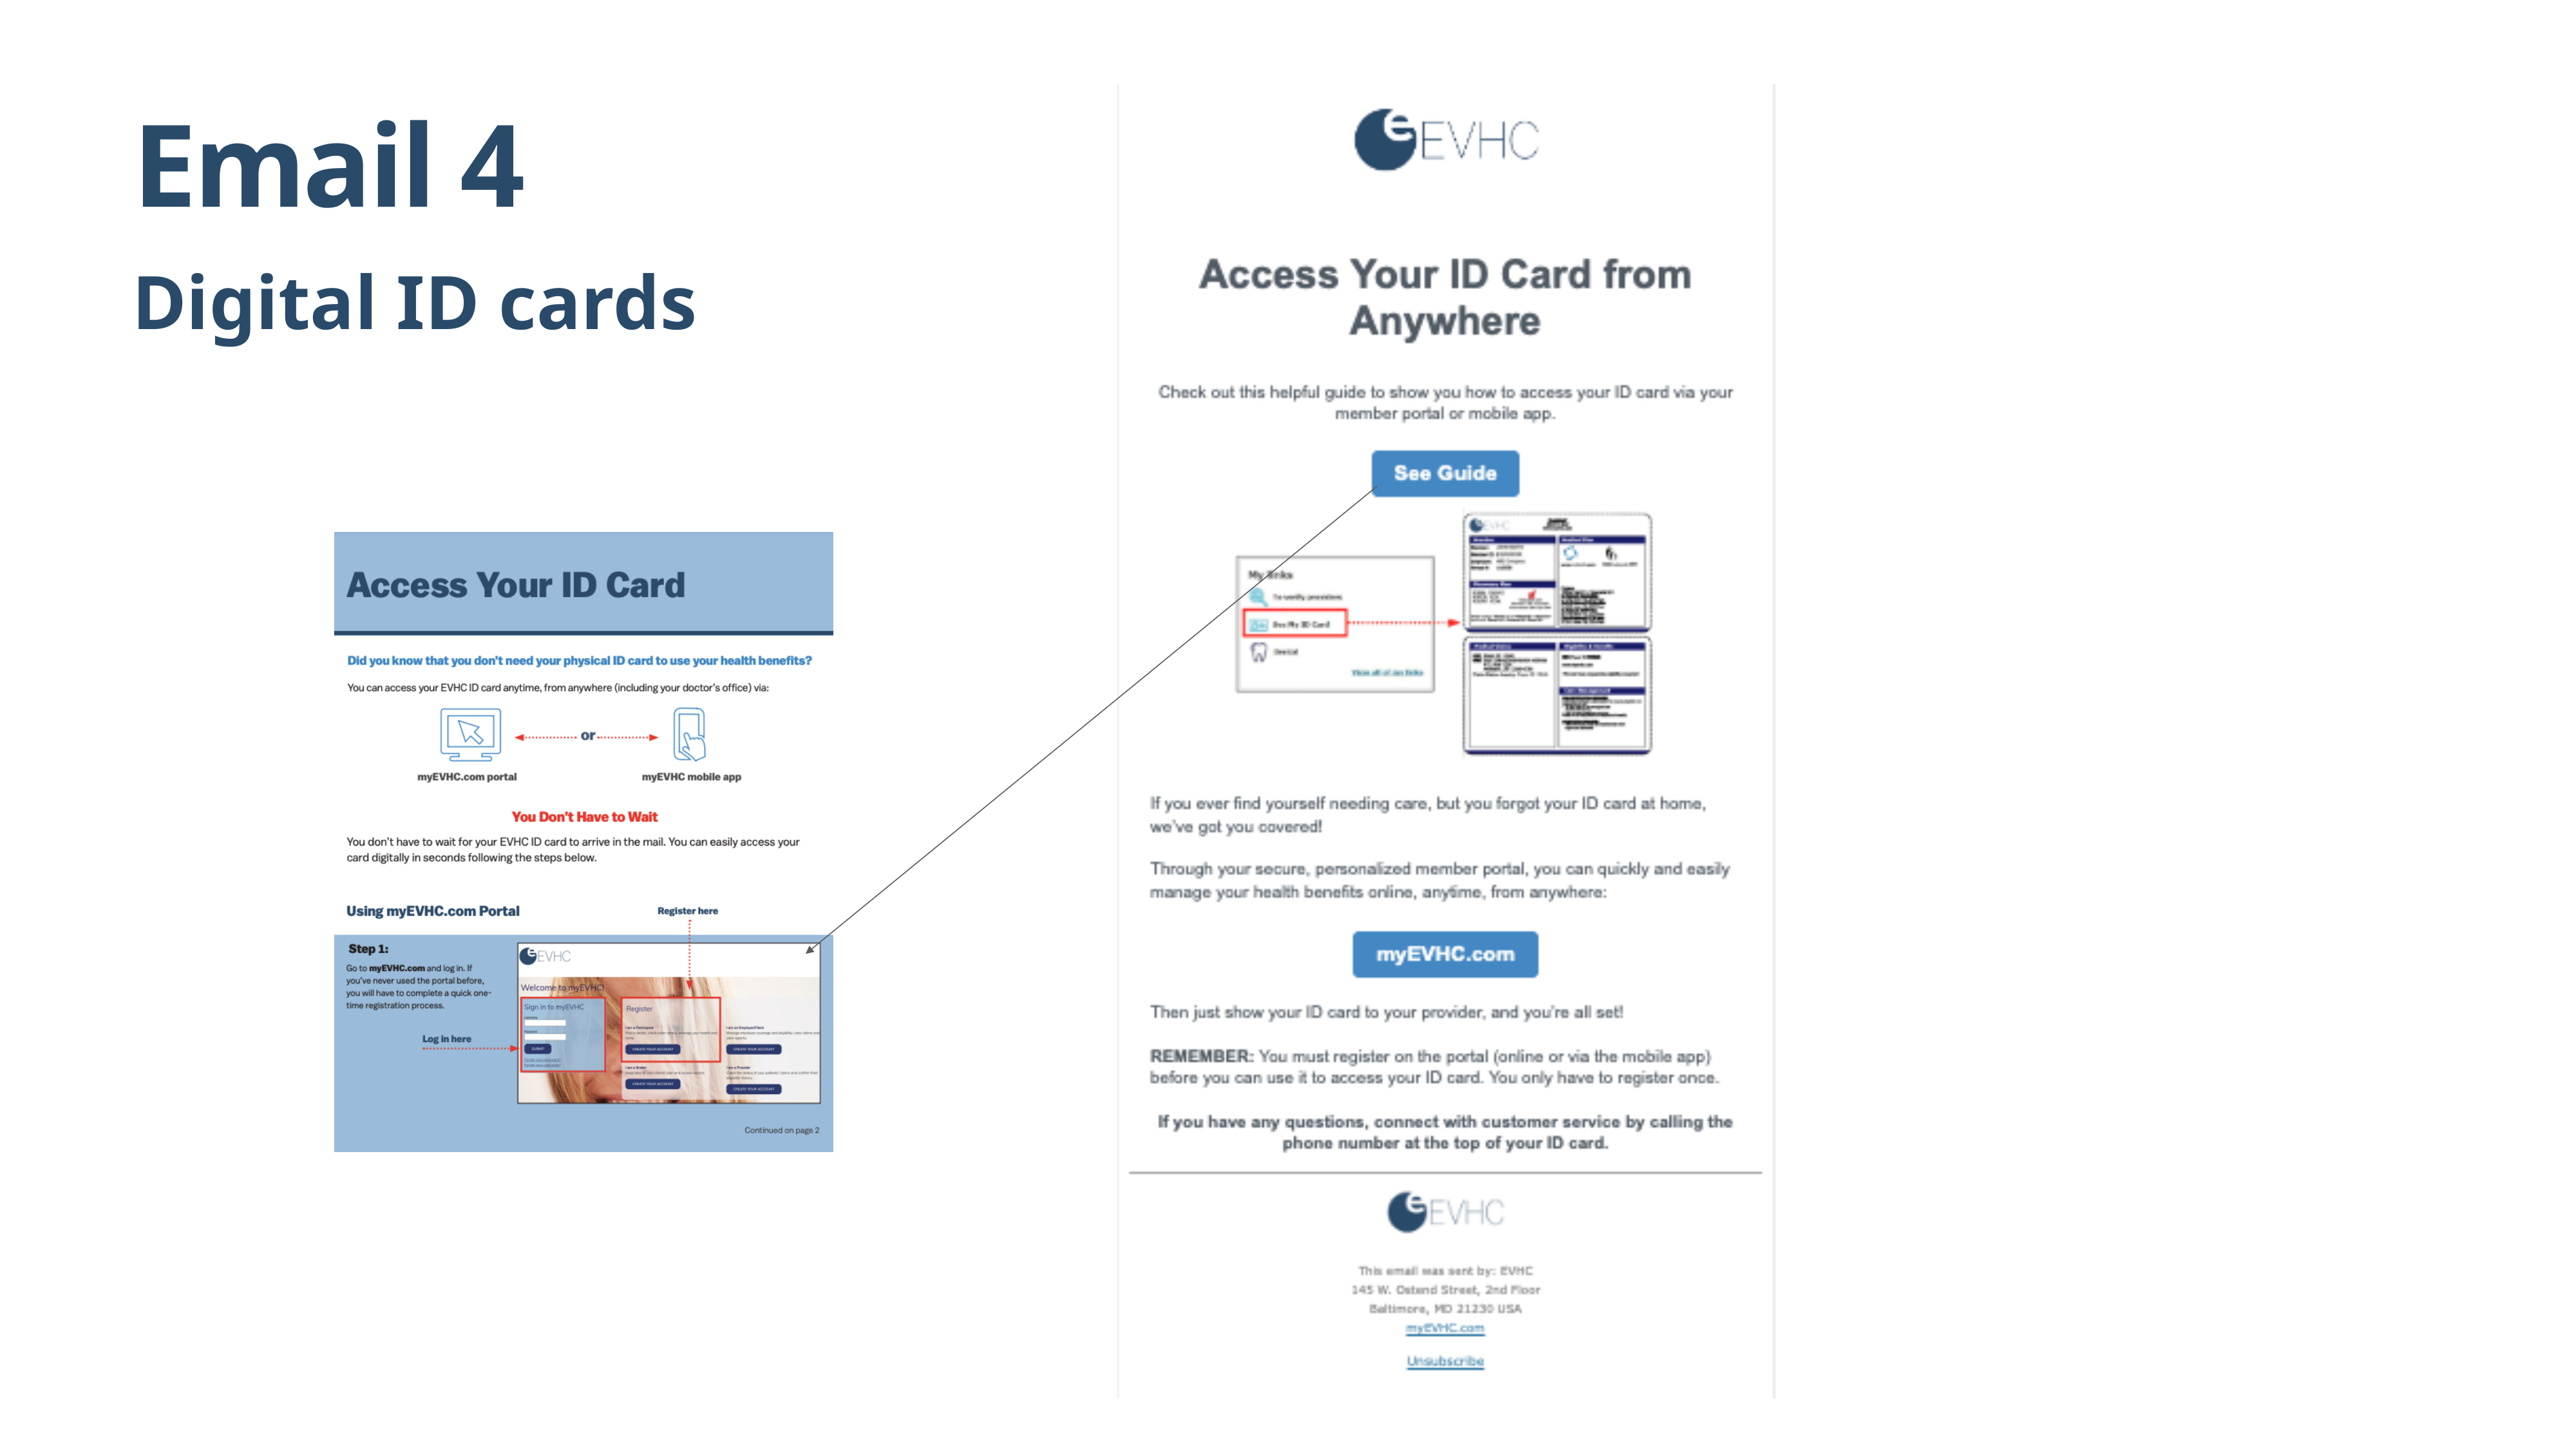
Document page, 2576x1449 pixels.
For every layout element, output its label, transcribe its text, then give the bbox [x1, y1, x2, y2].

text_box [805, 486, 1378, 954]
list Digital ID cards [127, 266, 1117, 350]
picture [334, 532, 833, 1152]
title Email 4 [127, 113, 1117, 266]
picture [1117, 84, 1776, 1399]
